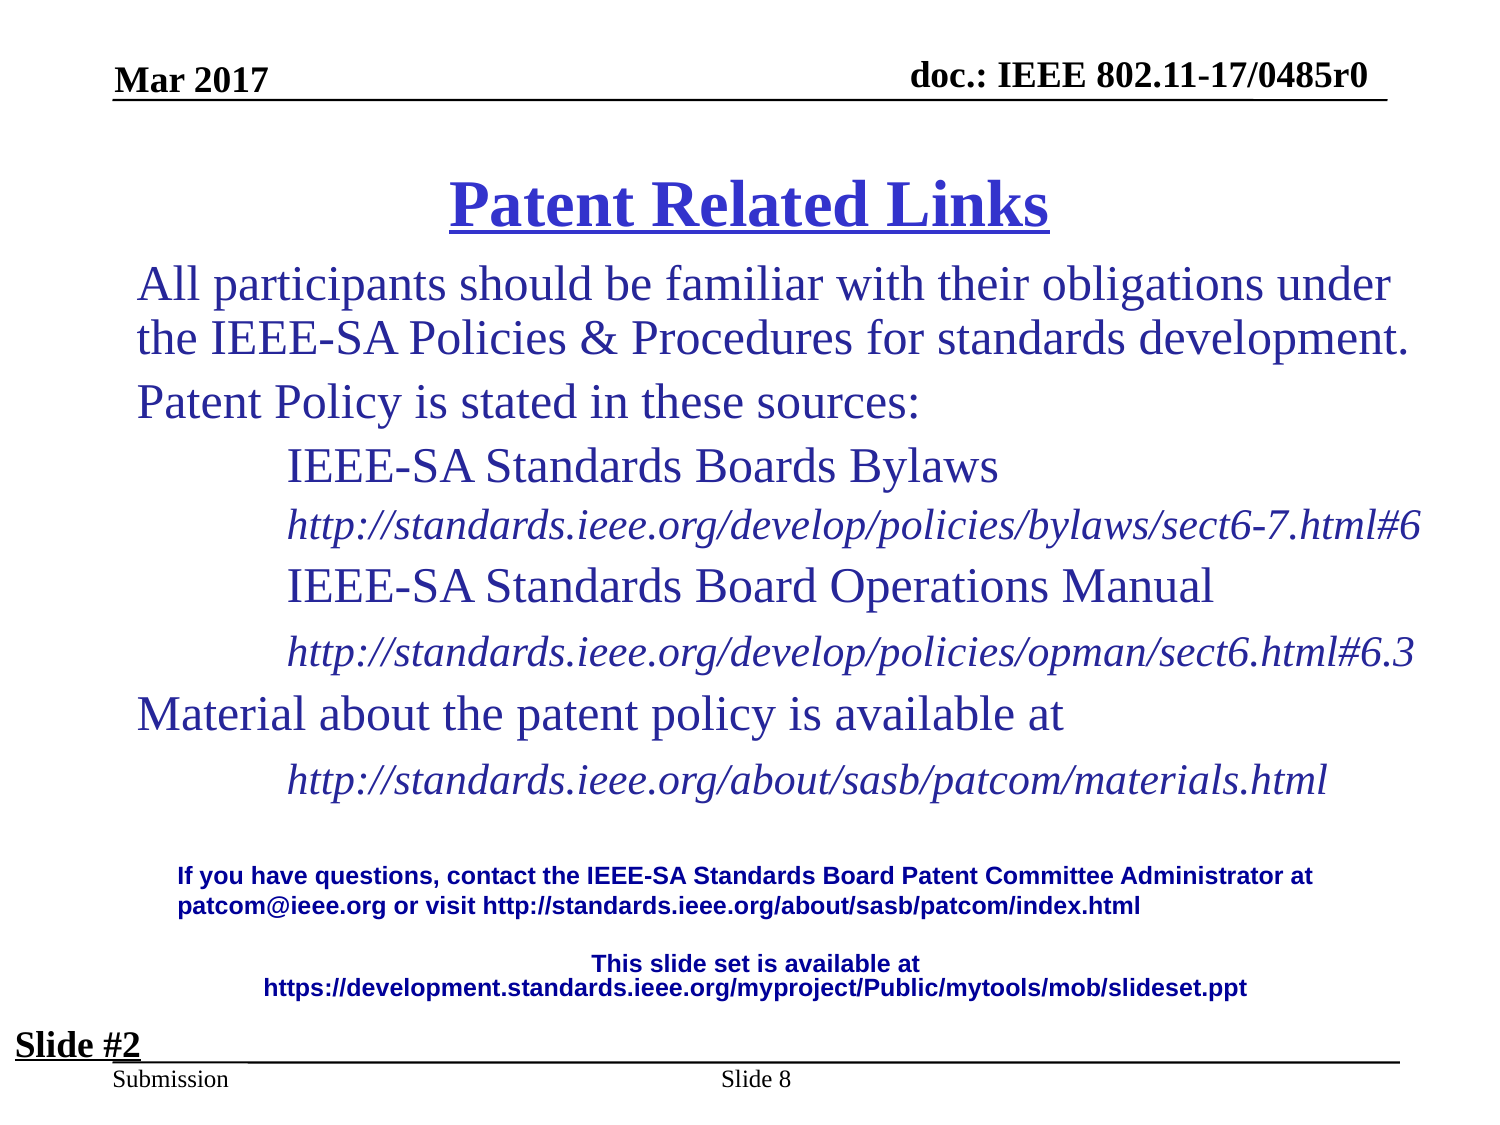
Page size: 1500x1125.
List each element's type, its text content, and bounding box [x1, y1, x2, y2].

text_box Slide #2 [0, 1012, 157, 1073]
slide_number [114, 54, 271, 101]
slide_number Slide 8 [712, 1061, 800, 1093]
text_box If you have questions, contact the IEEE-SA Standards Board Patent Committee Administrator at patcom@ieee.org or visit http://standards.ieee.org/about/sasb/patcom/index.html This slide set is available at https://development.standards.ieee.org/myproject/Public/mytools/mob/slideset.ppt [162, 851, 1350, 1009]
text_box All participants should be familiar with their obligations under the IEEE-SA Policies & Procedures for standards development. Patent Policy is stated in these sources: IEEE-SA Standards Boards Bylaws http://standards.ieee.org/develop/policies/bylaws/sect6-7.html#6 IEEE-SA Standards Board Operations Manual http://standards.ieee.org/develop/policies/opman/sect6.html#6.3 Material about the patent policy is available at http://standards.ieee.org/about/sasb/patcom/materials.html [0, 249, 1475, 888]
title Patent Related Links [112, 112, 1388, 249]
